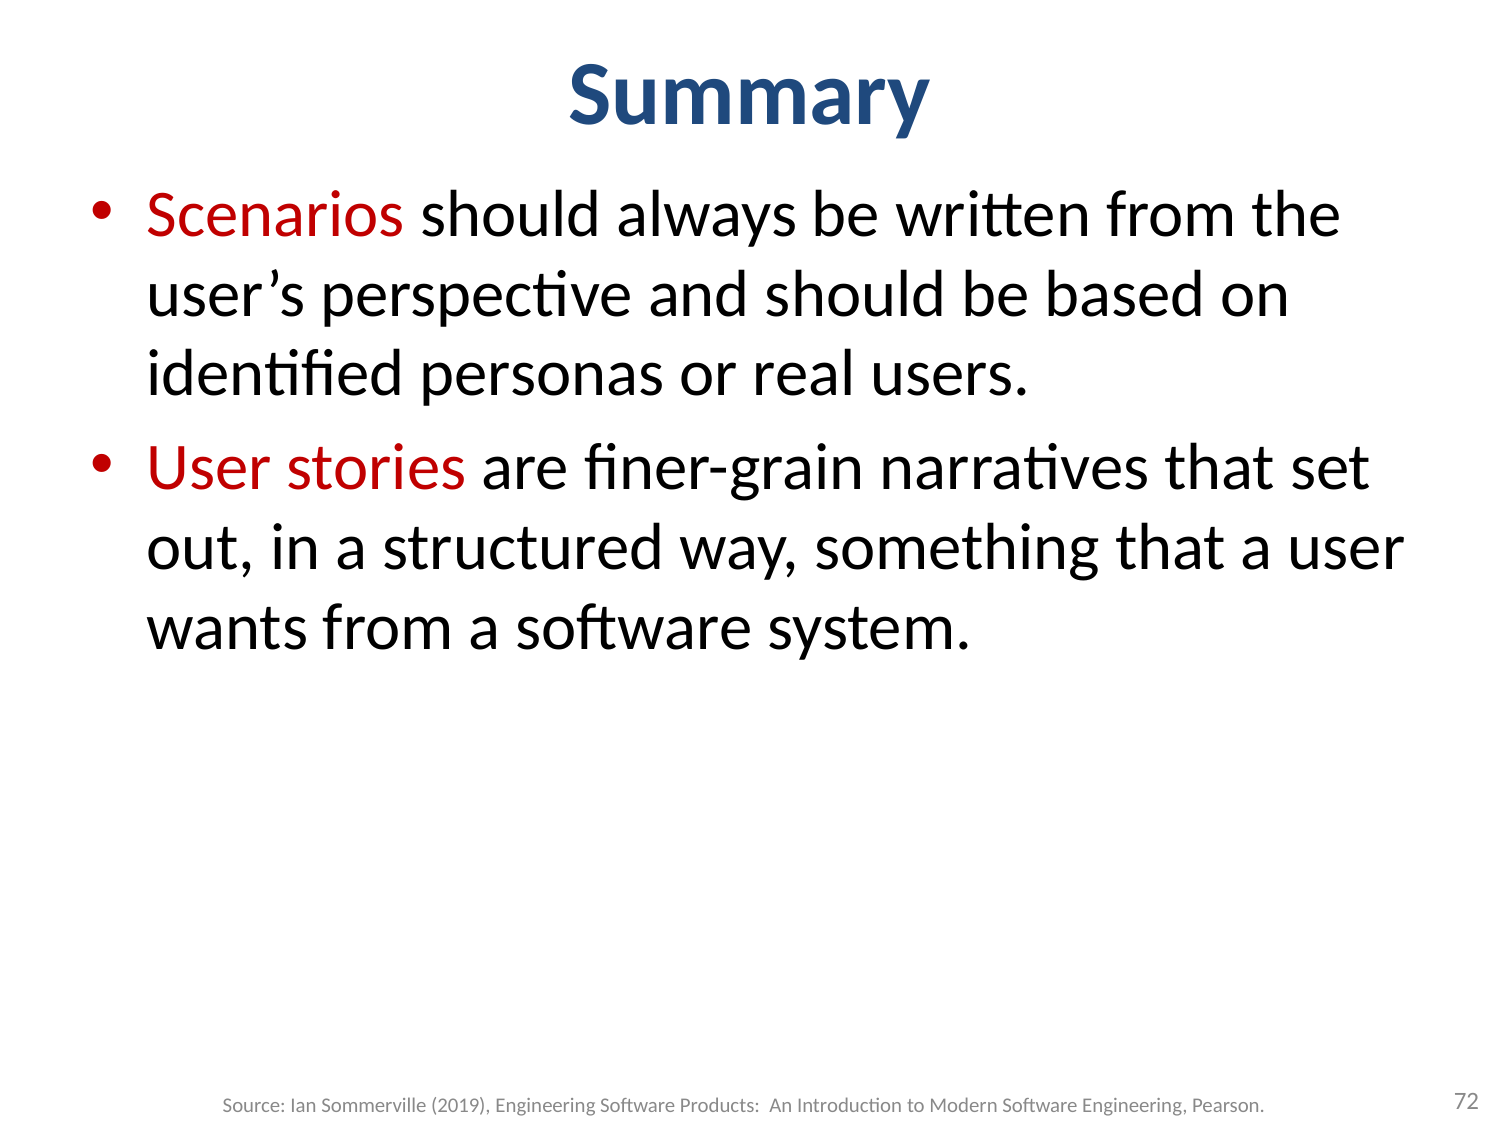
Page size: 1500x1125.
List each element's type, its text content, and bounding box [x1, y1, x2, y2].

footer Source: Ian Sommerville (2019), Engineering Software Products: An Introduction to Modern Software Engineering, Pearson. [100, 1082, 1388, 1125]
title Summary [75, 26, 1425, 149]
slide_number 72 [1144, 1069, 1495, 1125]
list Scenarios should always be written from the user’s perspective and should be based on identified personas or real users. User stories are finer-grain narratives that set out, in a structured way, something that a user wants from a software system. [75, 161, 1425, 1066]
